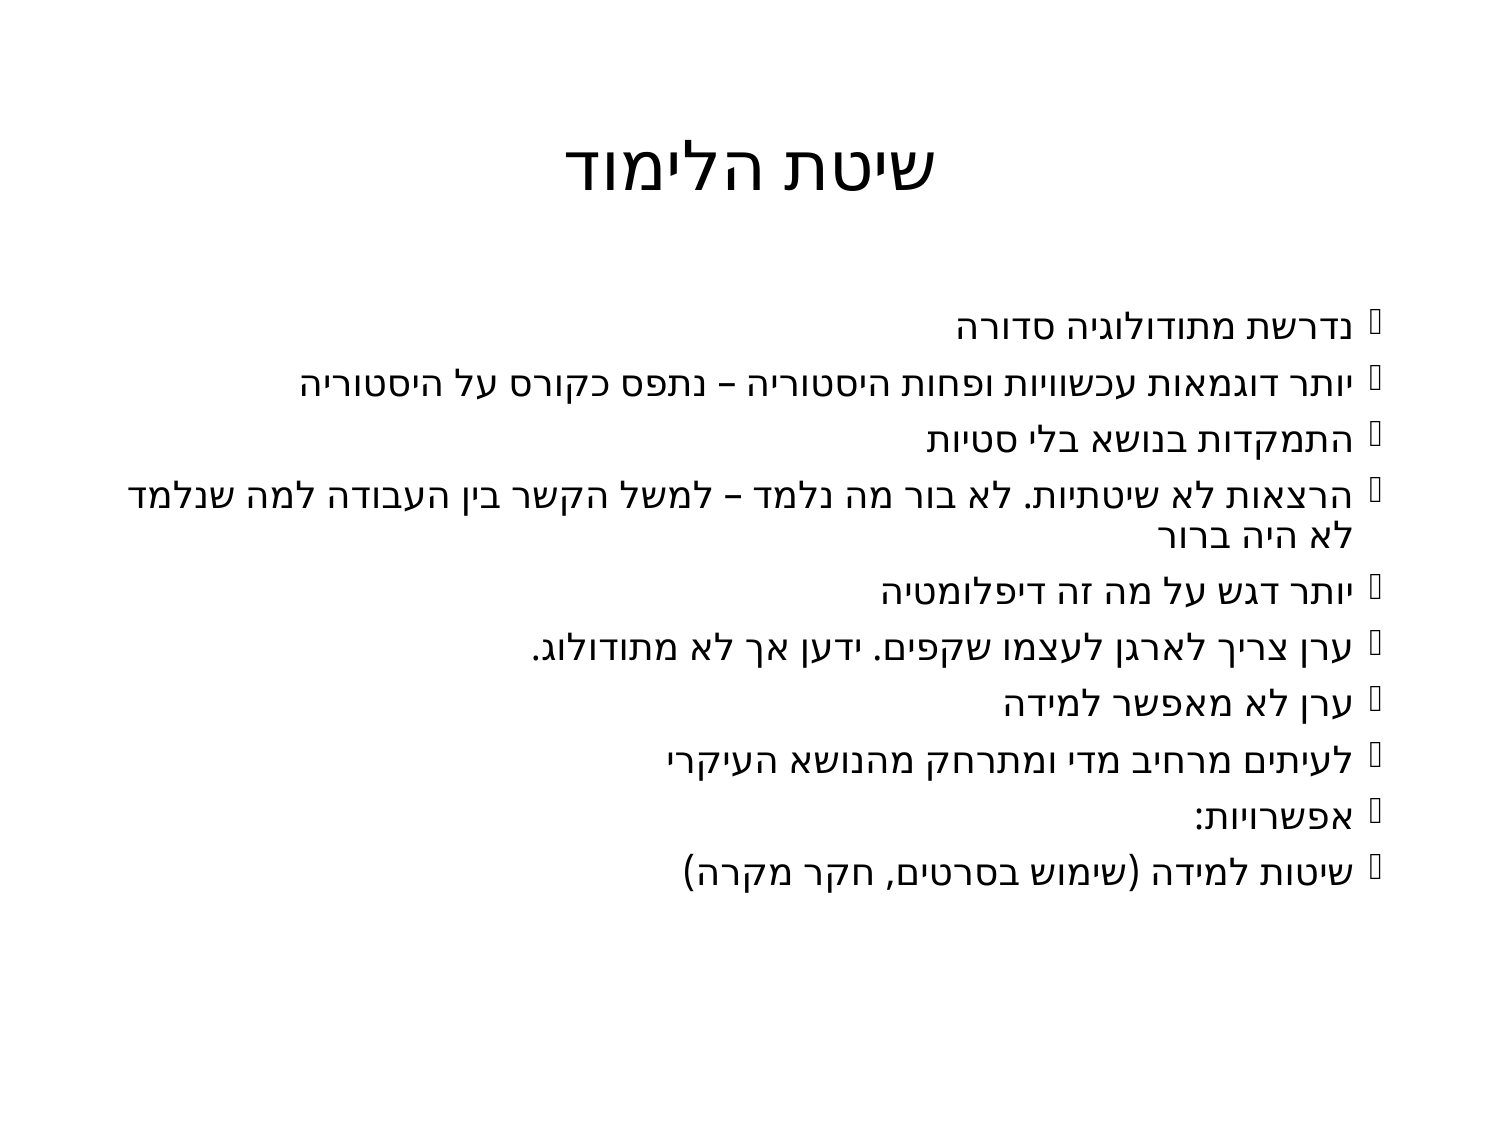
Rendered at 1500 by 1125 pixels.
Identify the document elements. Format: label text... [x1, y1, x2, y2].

list נדרשת מתודולוגיה סדורה יותר דוגמאות עכשוויות ופחות היסטוריה – נתפס כקורס על היסטוריה התמקדות בנושא בלי סטיות הרצאות לא שיטתיות. לא בור מה נלמד – למשל הקשר בין העבודה למה שנלמד לא היה ברור יותר דגש על מה זה דיפלומטיה ערן צריך לארגן לעצמו שקפים. ידען אך לא מתודולוג. ערן לא מאפשר למידה לעיתים מרחיב מדי ומתרחק מהנושא העיקרי אפשרויות: שיטות למידה (שימוש בסרטים, חקר מקרה) [103, 299, 1398, 1014]
title שיטת הלימוד [103, 60, 1398, 278]
